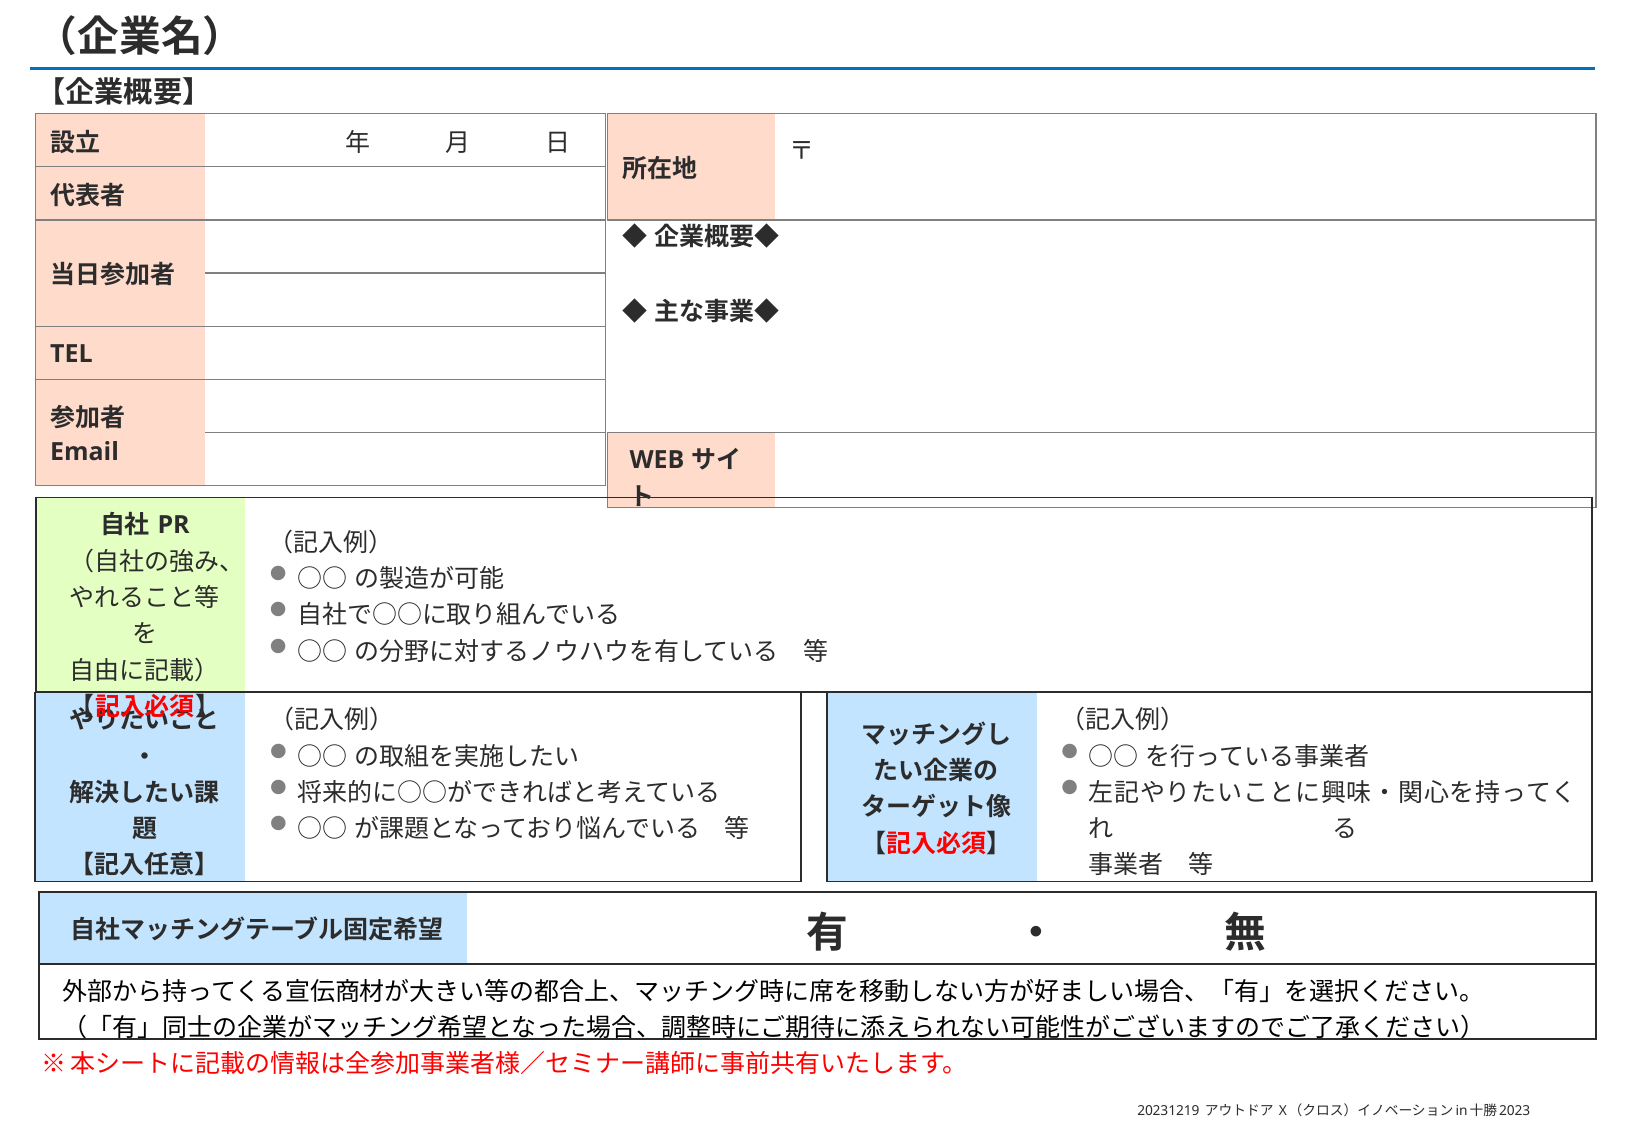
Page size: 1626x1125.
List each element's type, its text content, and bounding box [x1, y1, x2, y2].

table_header やりたいこと ・ 解決したい課題 【記入任意】 [36, 693, 245, 881]
table_header 〒 [775, 114, 1595, 219]
table_header 有 ・ 無 [467, 893, 1595, 963]
table_cell ◆企業概要◆ ◆主な事業◆ [607, 221, 1595, 432]
table_cell [205, 167, 605, 219]
table_header 所在地 [608, 114, 775, 219]
table_cell 当日参加者 [36, 221, 205, 326]
table_cell [775, 433, 1595, 507]
table_header マッチングしたい企業の ターゲット像 【記入必須】 [828, 693, 1037, 881]
table_header （記入例） ○○の取組を実施したい 将来的に○○ができればと考えている ○○が課題となっており悩んでいる 等 [245, 693, 800, 881]
table_cell [205, 433, 605, 485]
title （企業名） [30, 7, 1593, 67]
table_cell 参加者 Email [36, 380, 205, 485]
table_cell 外部から持ってくる宣伝商材が大きい等の都合上、マッチング時に席を移動しない方が好ましい場合、「有」を選択ください。 （「有」同士の企業がマッチング希望となった場合、調整時にご期待に添えられない可能性がございますのでご了承ください） [40, 965, 1595, 1038]
table_header （記入例） ○○を行っている事業者 左記やりたいことに興味・関心を持ってくれる 事業者 等 [1037, 693, 1591, 881]
table_cell 代表者 [36, 167, 205, 219]
table_header 設立 [36, 116, 205, 166]
table_cell [205, 380, 605, 432]
table_header 自社PR （自社の強み、やれること等を 自由に記載） 【記入必須】 [37, 498, 245, 691]
table_cell [205, 221, 605, 272]
table_cell TEL [36, 327, 205, 379]
table_cell [205, 274, 605, 326]
text_box 20231219 アウトドア X（クロス）イノベーションin十勝2023 [1125, 1091, 1625, 1125]
table_header 年 月 日 [205, 114, 605, 166]
text_box 【企業概要】 [21, 66, 227, 116]
table_header 自社マッチングテーブル固定希望 [40, 893, 467, 963]
table_cell [205, 327, 605, 379]
table_cell WEBサイト [608, 433, 775, 497]
table_header （記入例） ○○の製造が可能 自社で○○に取り組んでいる ○○の分野に対するノウハウを有している 等 [245, 498, 1591, 691]
text_box ※ 本シートに記載の情報は全参加事業者様／セミナー講師に事前共有いたします。 [29, 1017, 1585, 1102]
